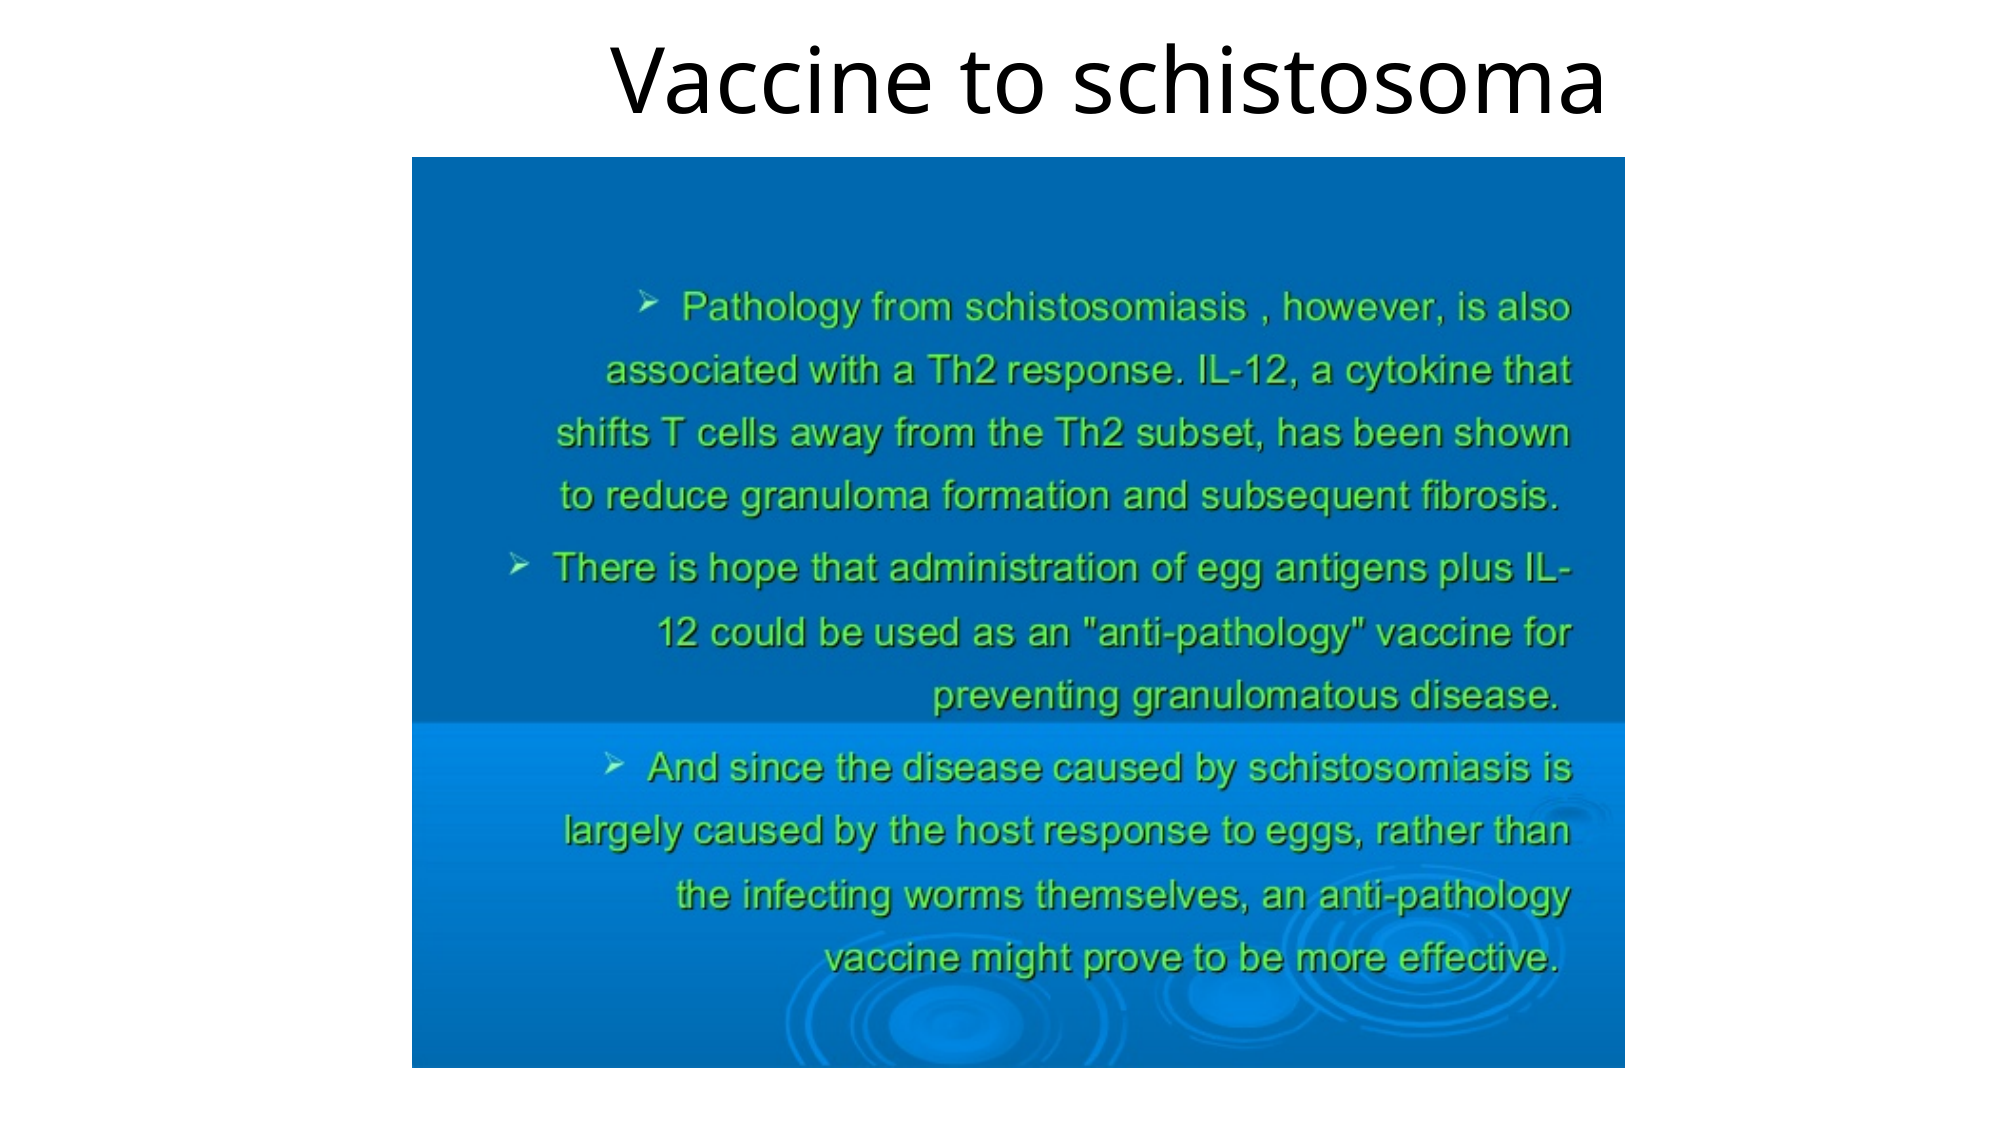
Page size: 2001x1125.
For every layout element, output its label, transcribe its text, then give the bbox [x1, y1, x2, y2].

picture [412, 157, 1625, 1068]
title Vaccine to schistosoma [120, 0, 1846, 193]
